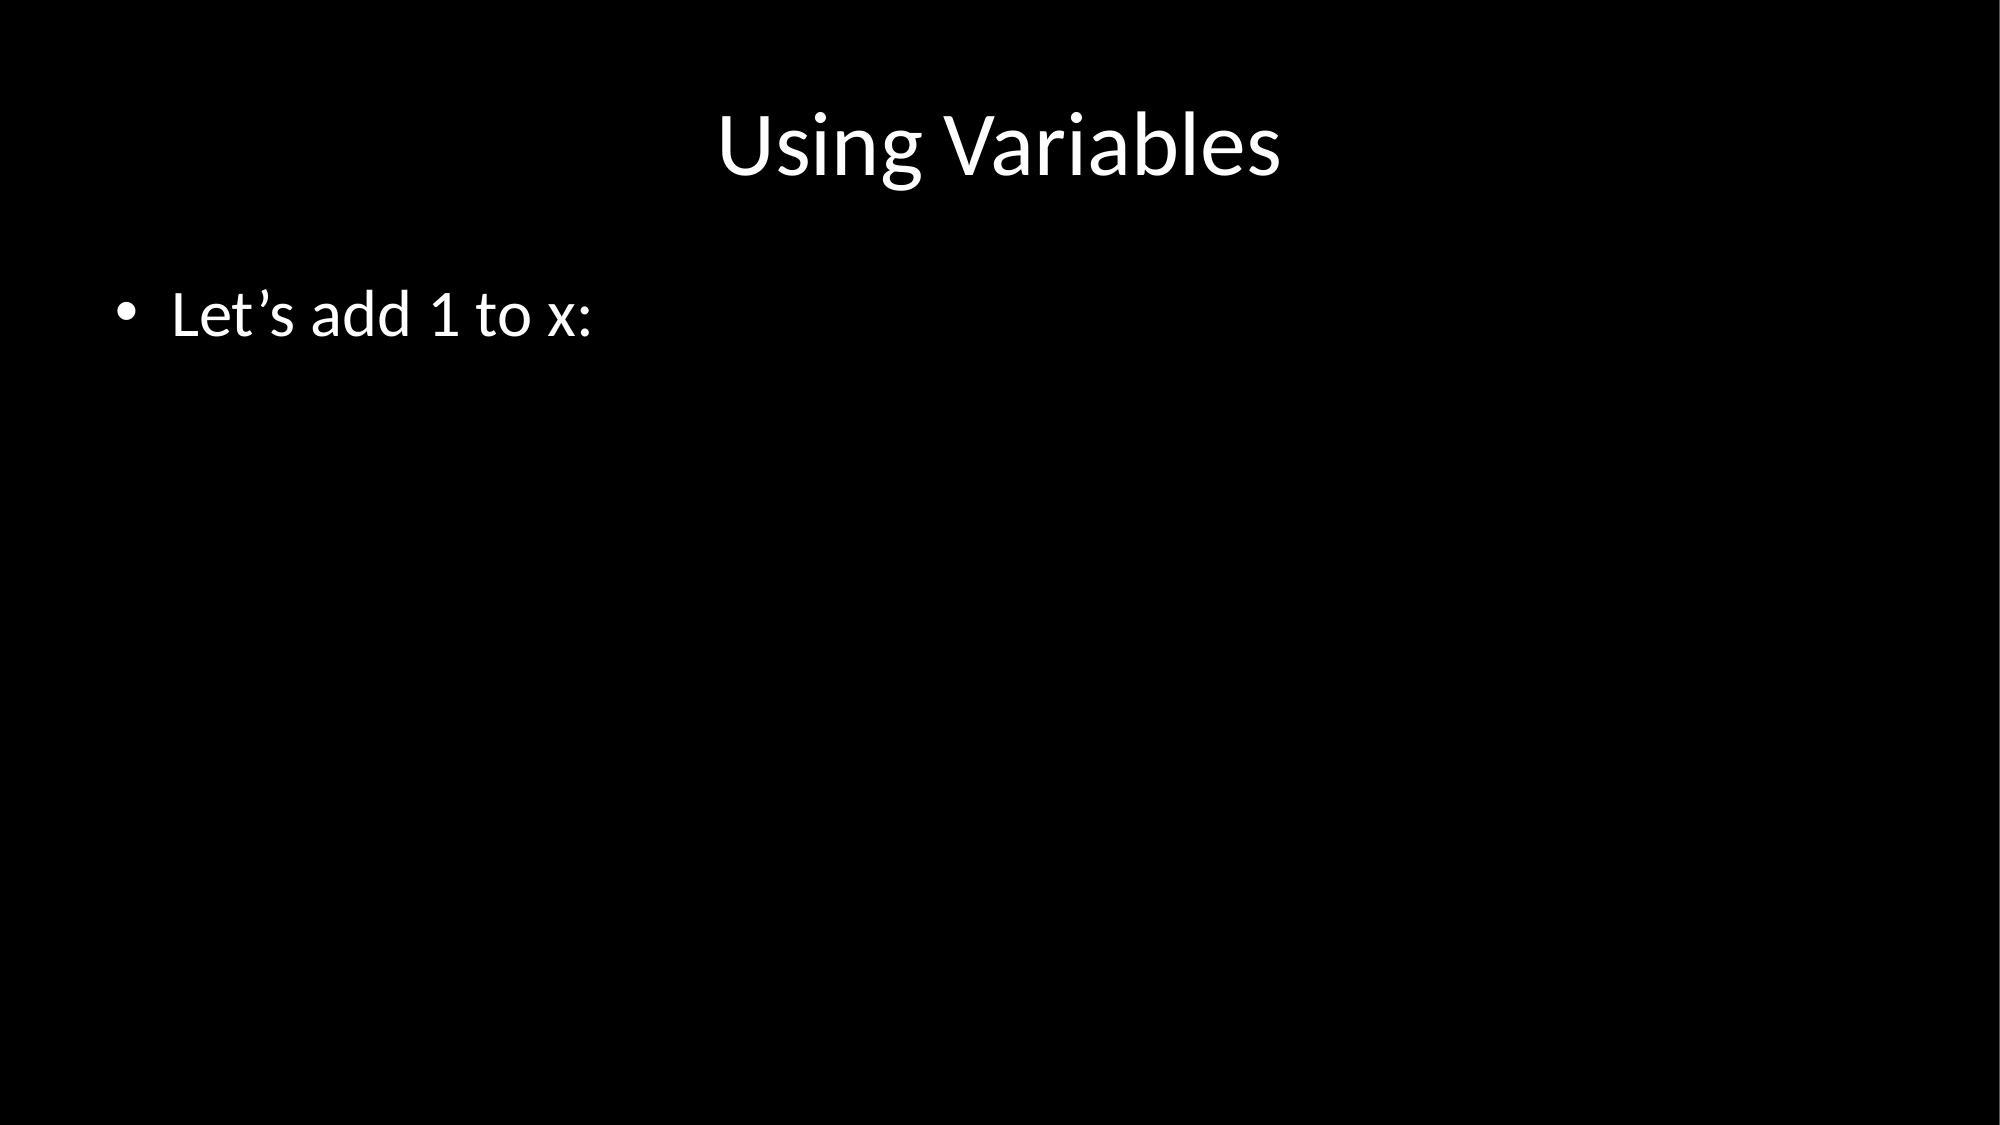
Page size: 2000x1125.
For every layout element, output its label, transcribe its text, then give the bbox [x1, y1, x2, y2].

list Let’s add 1 to x: [99, 262, 1900, 1005]
title Using Variables [99, 45, 1900, 233]
